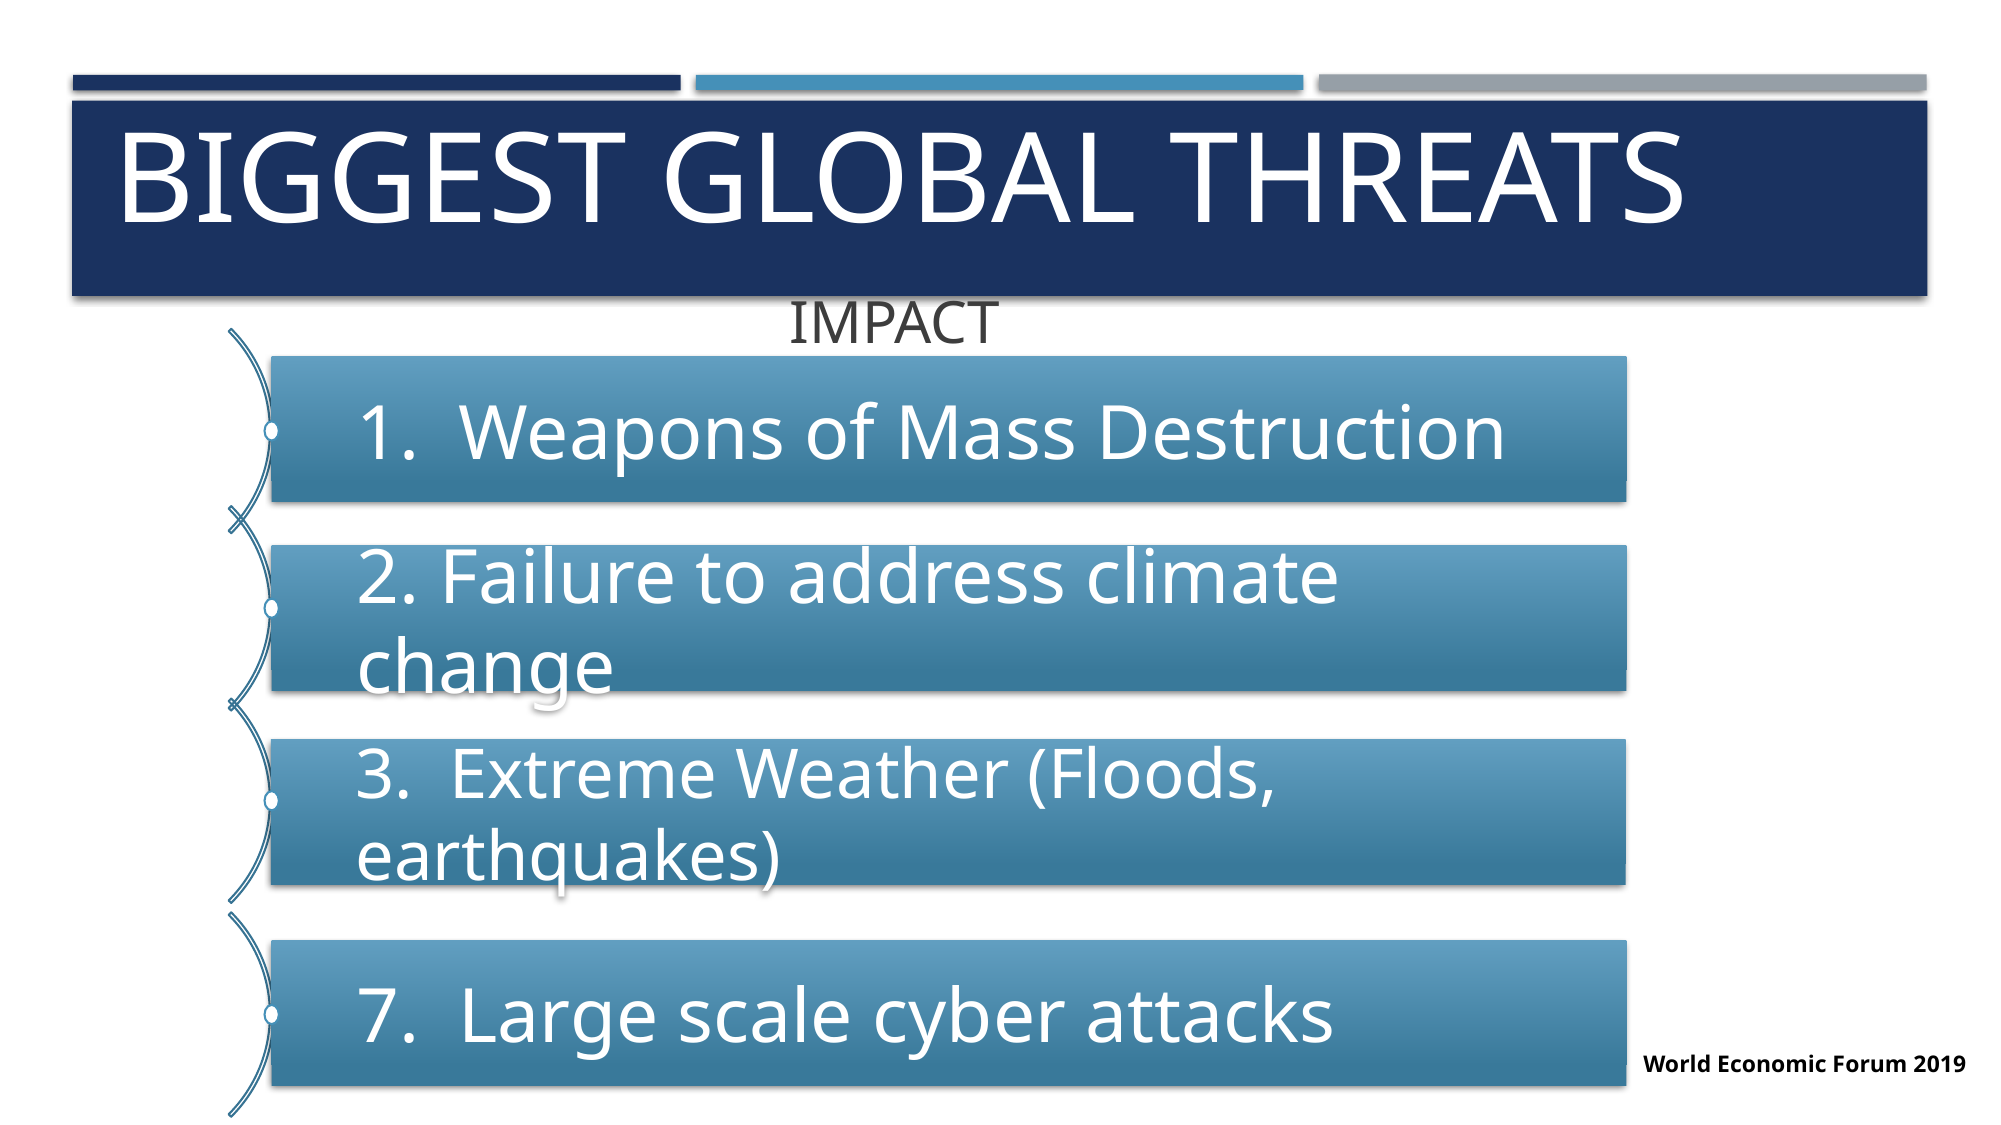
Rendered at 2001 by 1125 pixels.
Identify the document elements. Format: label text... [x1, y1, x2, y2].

text_box World Economic Forum 2019 [1644, 1042, 2000, 1085]
text_box Biggest global threats [98, 107, 1902, 255]
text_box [216, 500, 1638, 692]
title Impact [57, 228, 1732, 413]
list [216, 323, 1638, 500]
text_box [216, 907, 1638, 1122]
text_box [216, 693, 1638, 906]
